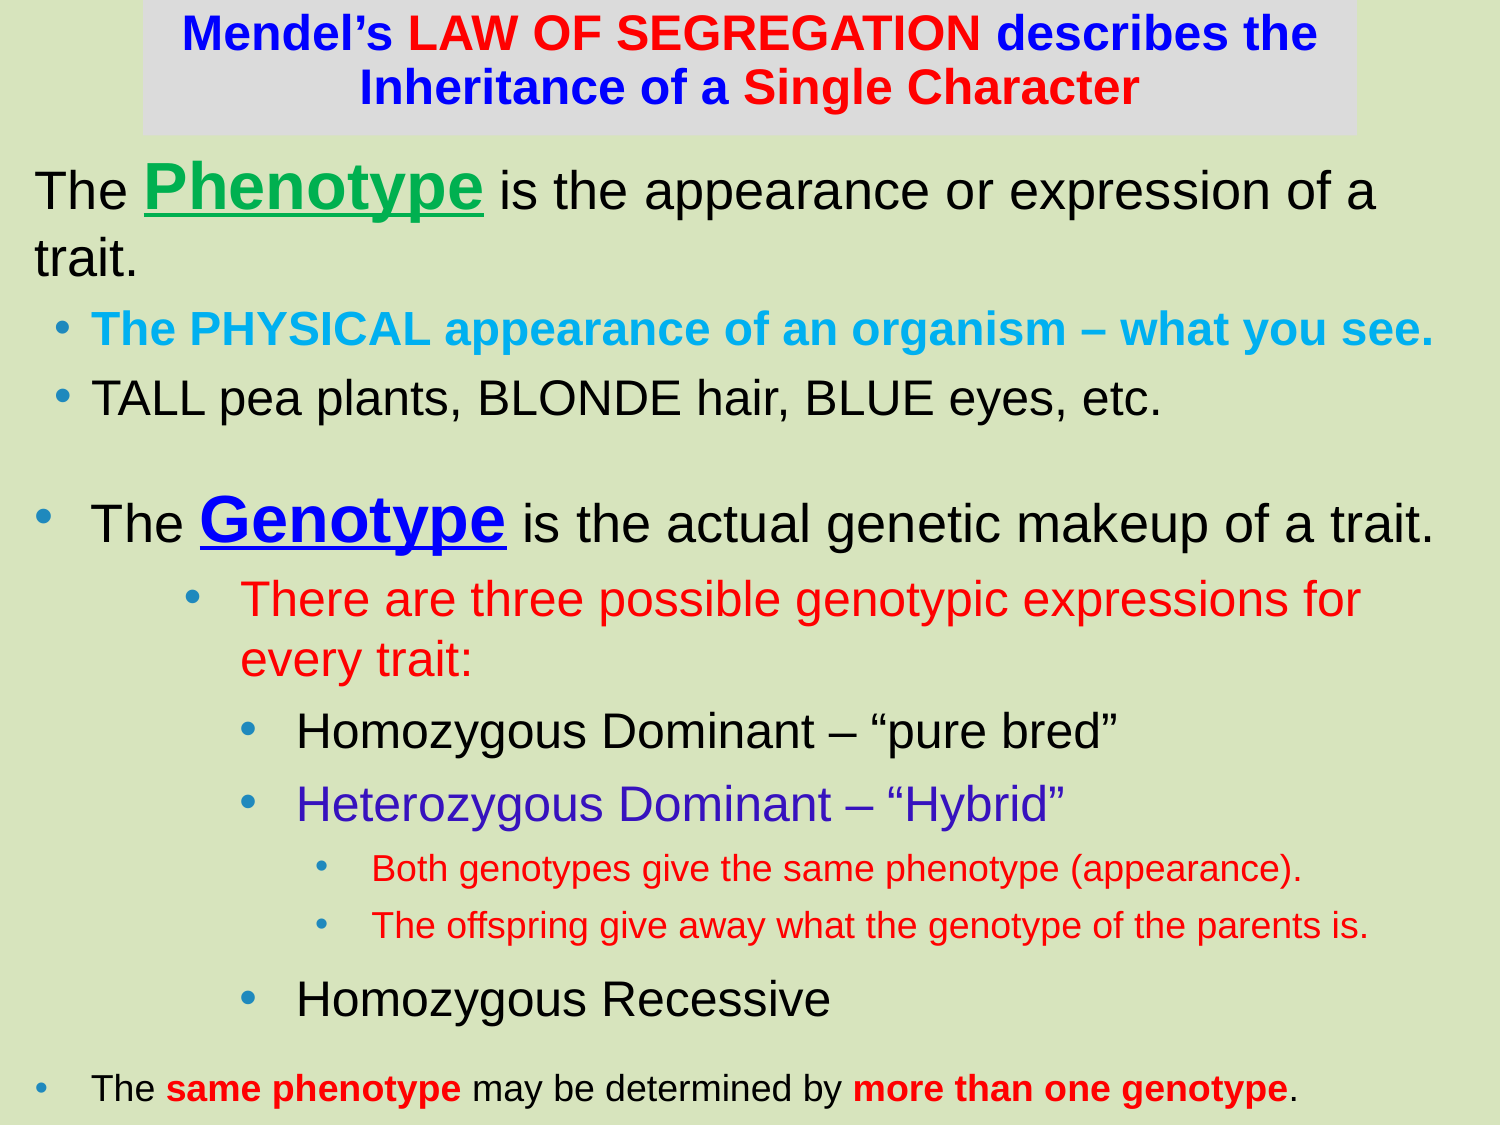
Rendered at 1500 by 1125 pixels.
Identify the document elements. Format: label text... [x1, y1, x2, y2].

list The Phenotype is the appearance or expression of a trait. The PHYSICAL appearance of an organism – what you see. TALL pea plants, BLONDE hair, BLUE eyes, etc. The Genotype is the actual genetic makeup of a trait. There are three possible genotypic expressions for every trait: Homozygous Dominant – “pure bred” Heterozygous Dominant – “Hybrid” Both genotypes give the same phenotype (appearance). The offspring give away what the genotype of the parents is. Homozygous Recessive The same phenotype may be determined by more than one genotype. [0, 134, 1500, 1108]
title Mendel’s LAW OF SEGREGATION describes the Inheritance of a Single Character [143, 0, 1357, 136]
